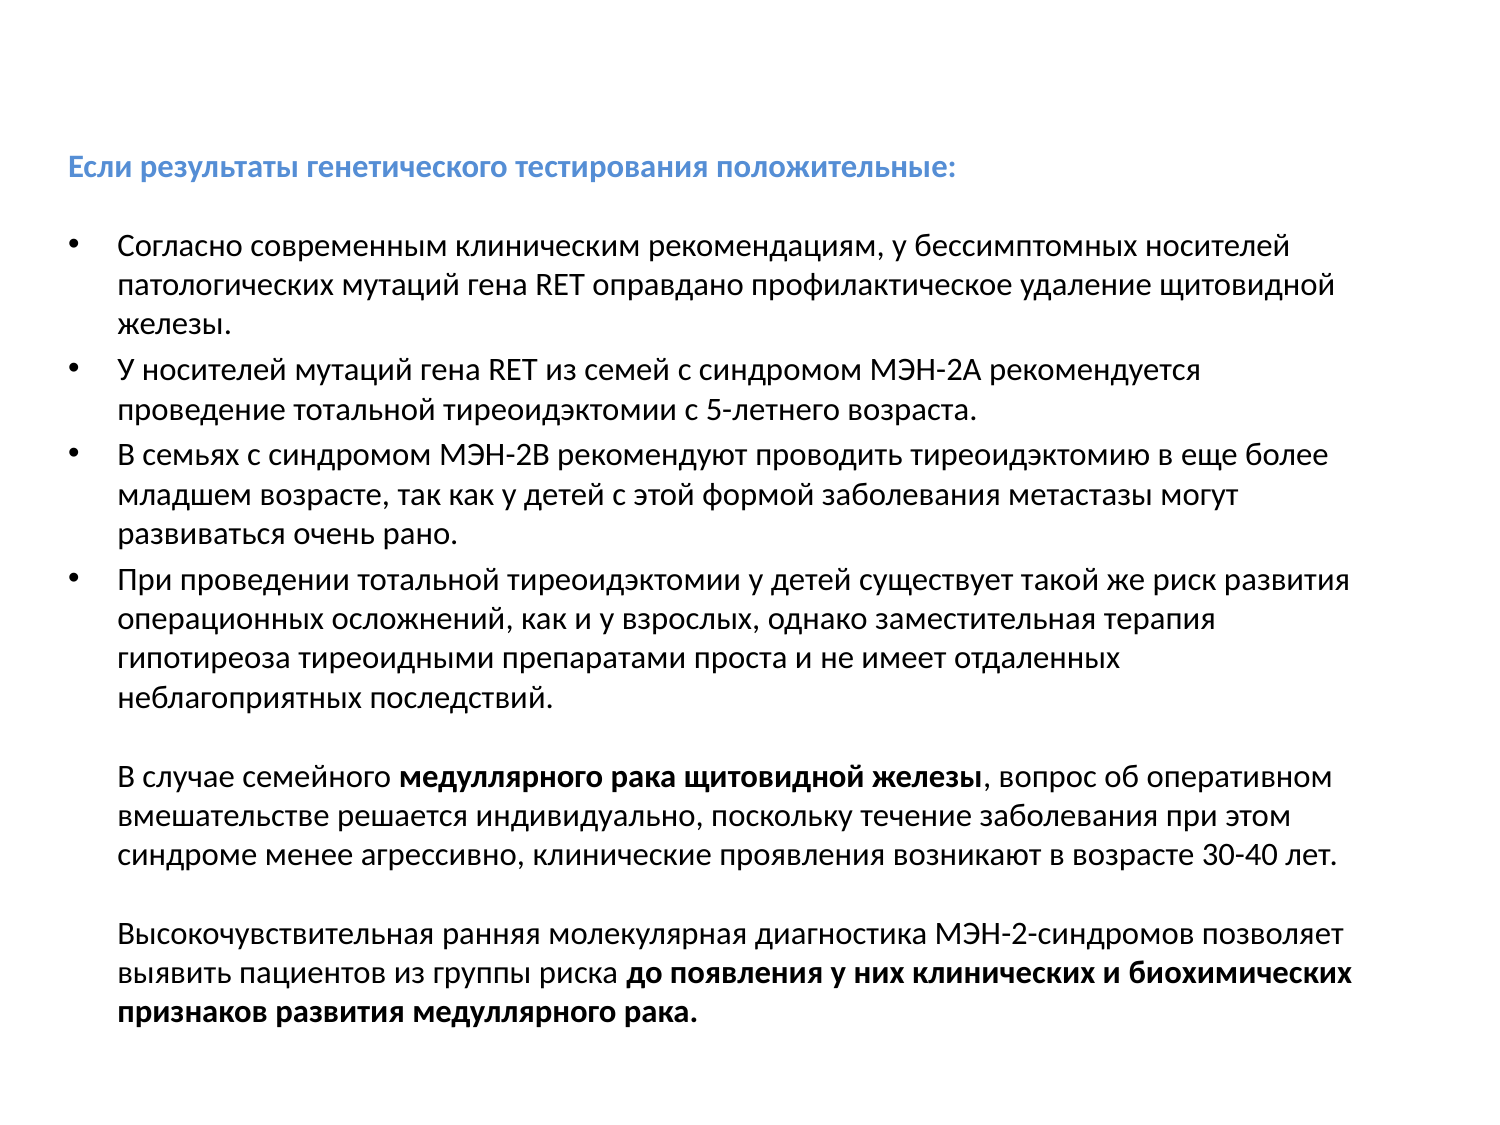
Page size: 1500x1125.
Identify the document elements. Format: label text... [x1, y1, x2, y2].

list Если результаты генетического тестирования положительные: Согласно современным клиническим рекомендациям, у бессимптомных носителей патологических мутаций гена RET оправдано профилактическое удаление щитовидной железы. У носителей мутаций гена RET из семей с синдромом МЭН-2А рекомендуется проведение тотальной тиреоидэктомии с 5-летнего возраста. В семьях с синдромом МЭН-2В рекомендуют проводить тиреоидэктомию в еще более младшем возрасте, так как у детей с этой формой заболевания метастазы могут развиваться очень рано. При проведении тотальной тиреоидэктомии у детей существует такой же риск развития операционных осложнений, как и у взрослых, однако заместительная терапия гипотиреоза тиреоидными препаратами проста и не имеет отдаленных неблагоприятных последствий. В случае семейного медуллярного рака щитовидной железы, вопрос об оперативном вмешательстве решается индивидуально, поскольку течение заболевания при этом синдроме менее агрессивно, клинические проявления возникают в возрасте 30-40 лет. Высокочувствительная ранняя молекулярная диагностика МЭН-2-синдромов позволяет выявить пациентов из группы риска до появления у них клинических и биохимических признаков развития медуллярного рака. [53, 137, 1378, 1056]
